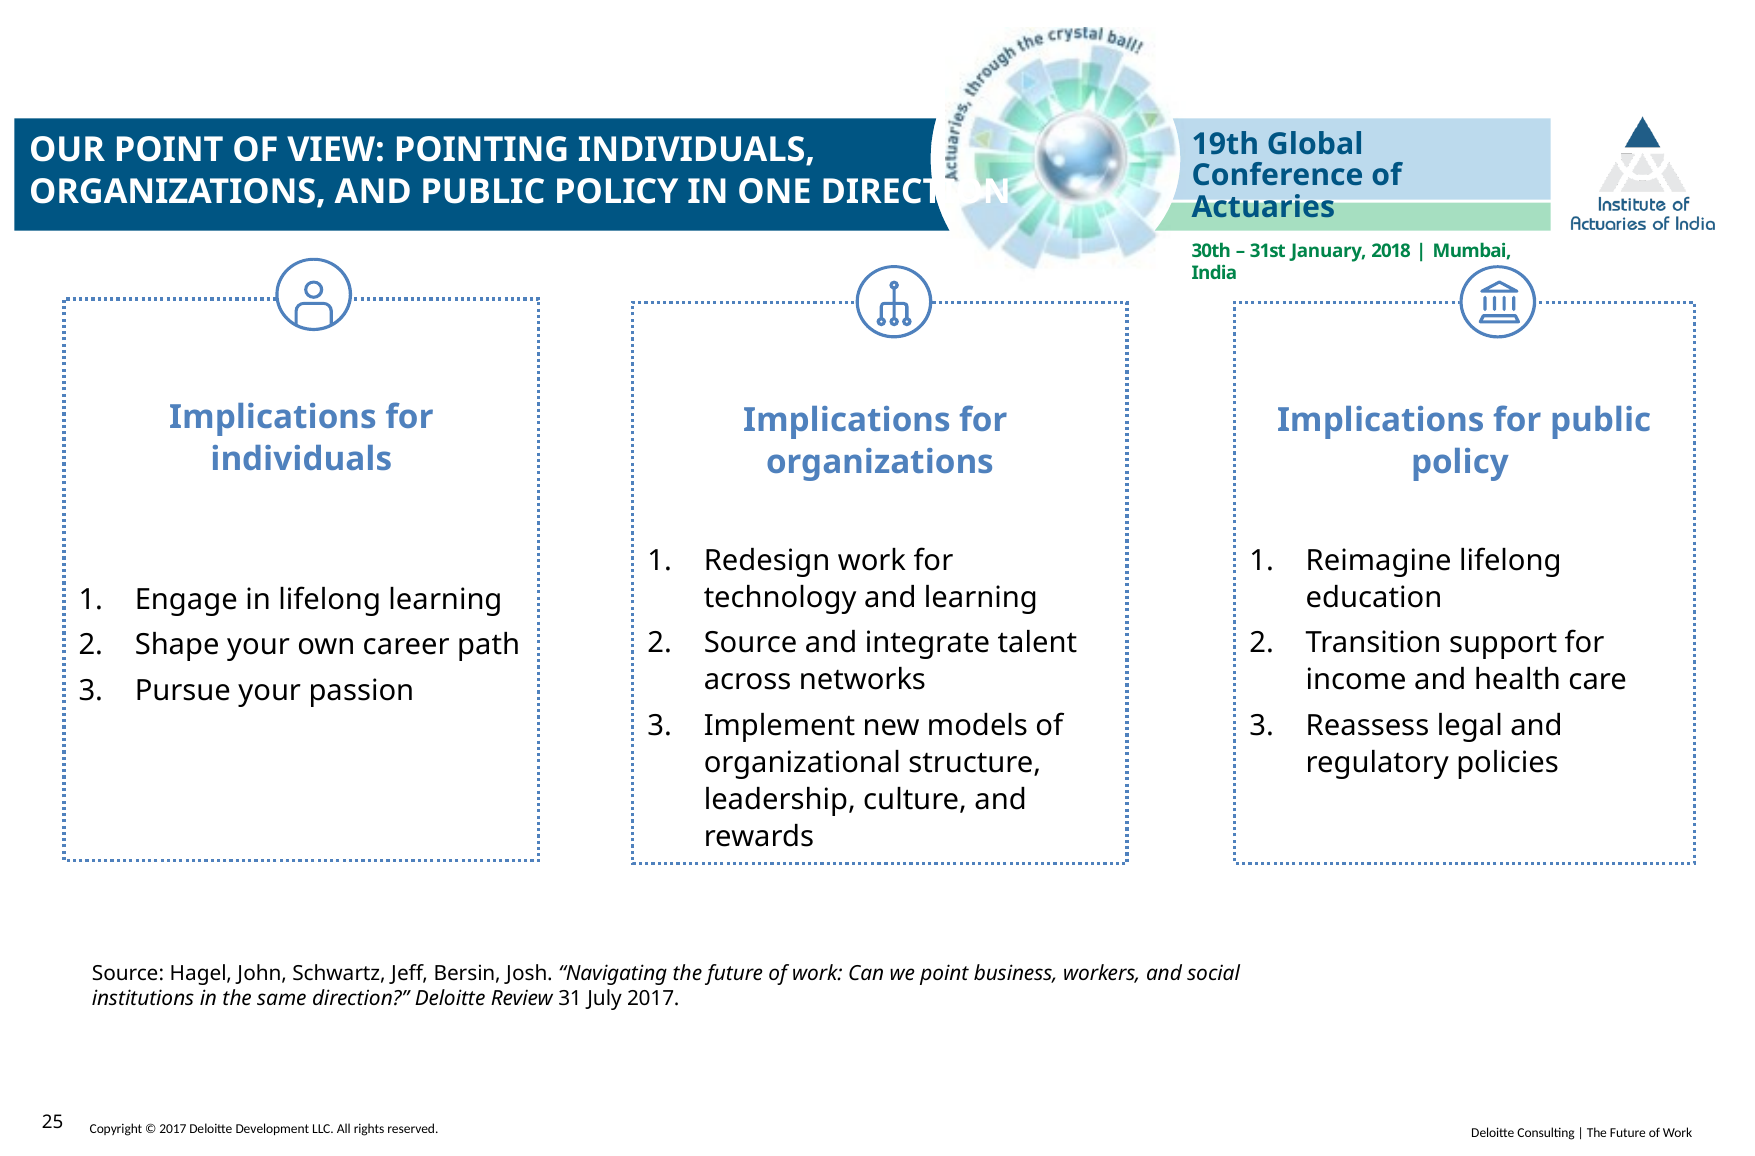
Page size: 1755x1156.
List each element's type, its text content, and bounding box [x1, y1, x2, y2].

text_box [1478, 314, 1520, 324]
text_box [1483, 295, 1487, 312]
text_box [1502, 295, 1506, 312]
text_box Implications for individuals Engage in lifelong learning Shape your own career path Pursue your passion [63, 299, 539, 861]
text_box [304, 280, 324, 299]
text_box [1459, 291, 1537, 339]
text_box [276, 302, 353, 341]
text_box [279, 264, 348, 321]
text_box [944, 27, 1715, 282]
text_box [859, 269, 929, 335]
text_box [1463, 291, 1532, 335]
text_box Implications for public policy Reimagine lifelong education Transition support for income and health care Reassess legal and regulatory policies [1234, 302, 1695, 864]
text_box [14, 118, 939, 231]
text_box [1512, 295, 1516, 312]
text_box Source: Hagel, John, Schwartz, Jeff, Bersin, Josh. “Navigating the future of work: Can we point business, workers, and social institutions in the same direction?” Deloitte Review 31 July 2017. [77, 952, 1293, 1018]
text_box [855, 265, 933, 339]
text_box [1492, 295, 1497, 312]
text_box [275, 257, 353, 332]
text_box Implications for organizations Redesign work for technology and learning Source and integrate talent across networks Implement new models of organizational structure, leadership, culture, and rewards [632, 302, 1127, 864]
text_box OUR POINT OF VIEW: POINTING INDIVIDUALS, ORGANIZATIONS, AND PUBLIC POLICY IN ONE DIRECTION [27, 127, 939, 211]
text_box [294, 301, 333, 324]
text_box [856, 312, 926, 342]
text_box [876, 280, 912, 327]
